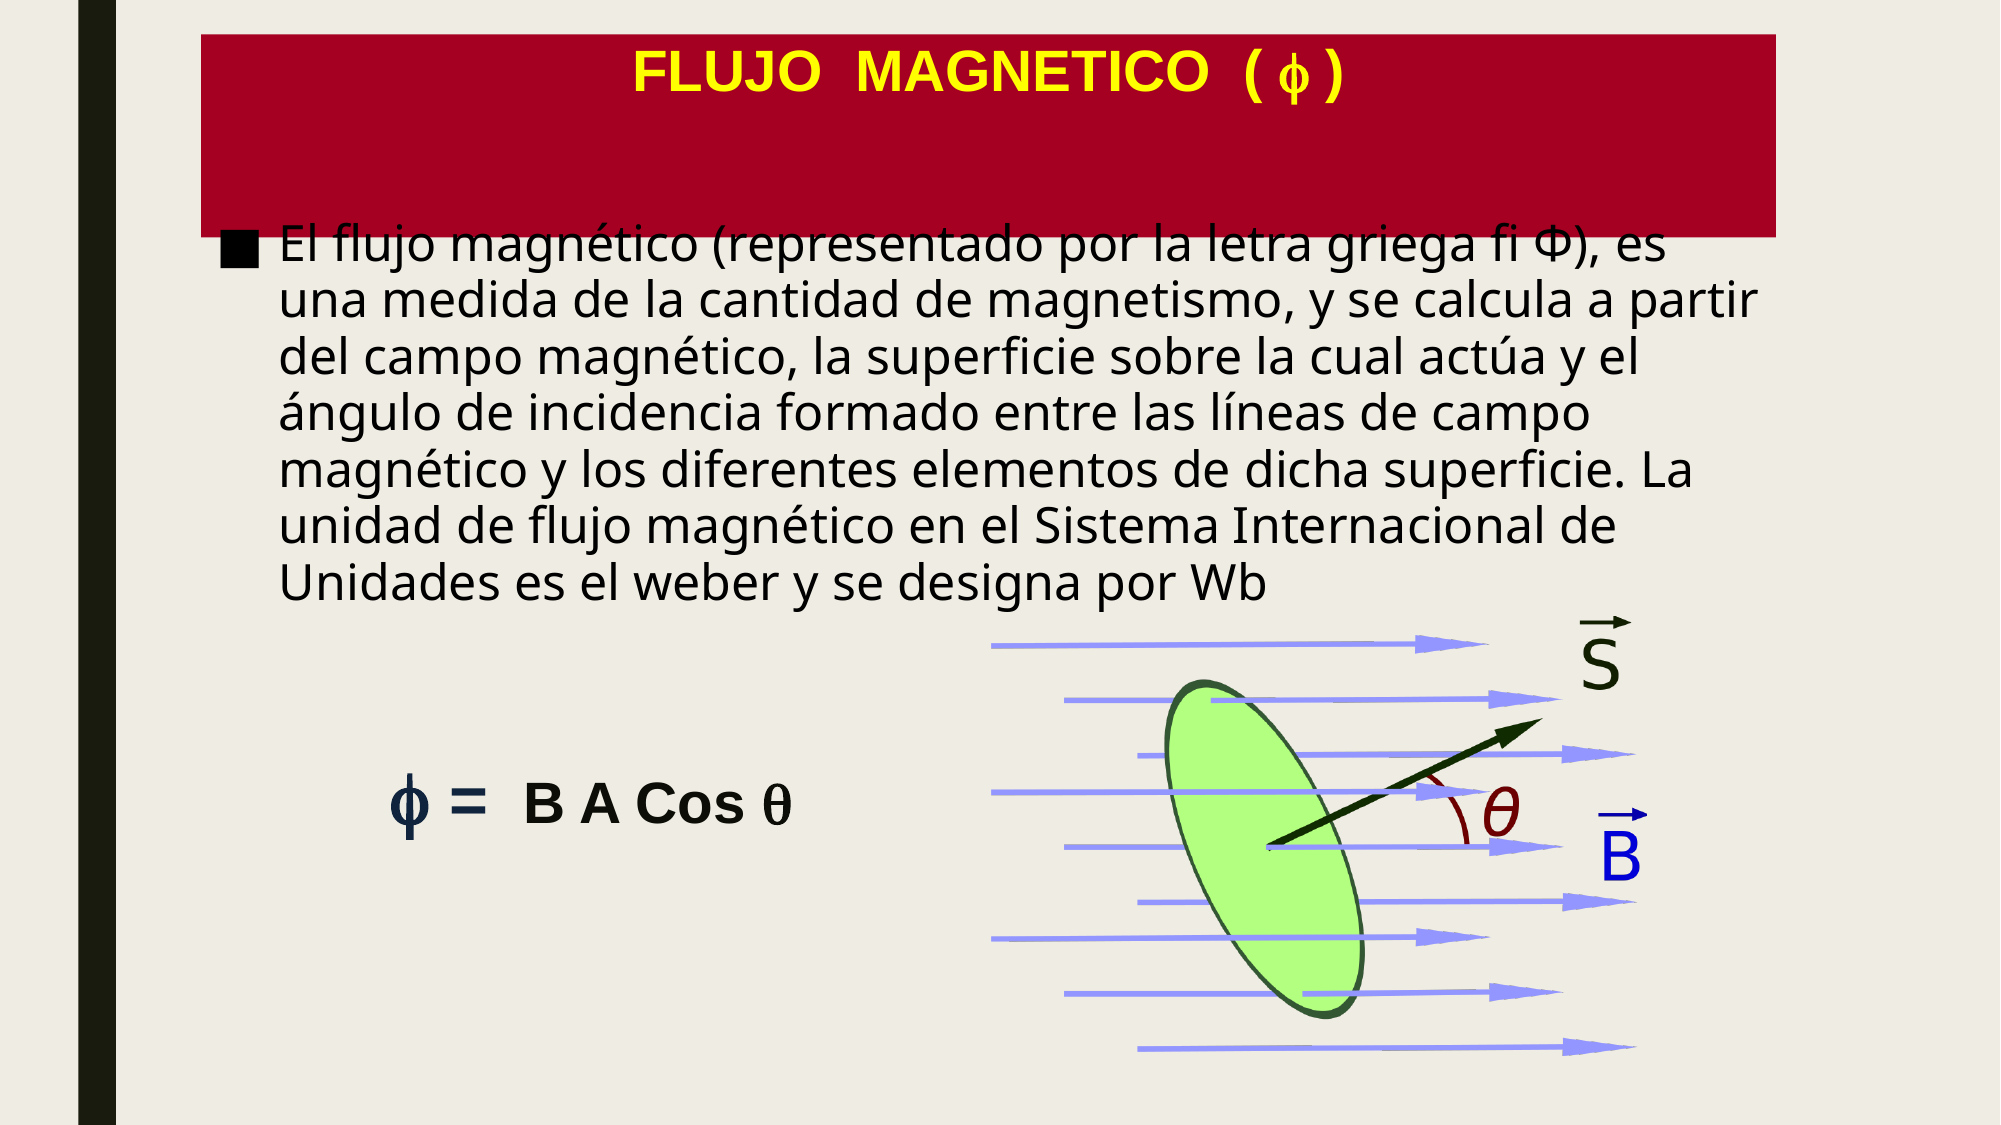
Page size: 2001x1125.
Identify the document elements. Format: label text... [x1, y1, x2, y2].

title FLUJO MAGNETICO (  ) [201, 34, 1776, 208]
text_box  = B A Cos  [375, 741, 884, 846]
picture [988, 616, 1647, 1056]
list El flujo magnético (representado por la letra griega fi Φ), es una medida de la cantidad de magnetismo, y se calcula a partir del campo magnético, la superficie sobre la cual actúa y el ángulo de incidencia formado entre las líneas de campo magnético y los diferentes elementos de dicha superficie. La unidad de flujo magnético en el Sistema Internacional de Unidades es el weber y se designa por Wb [201, 208, 1776, 654]
